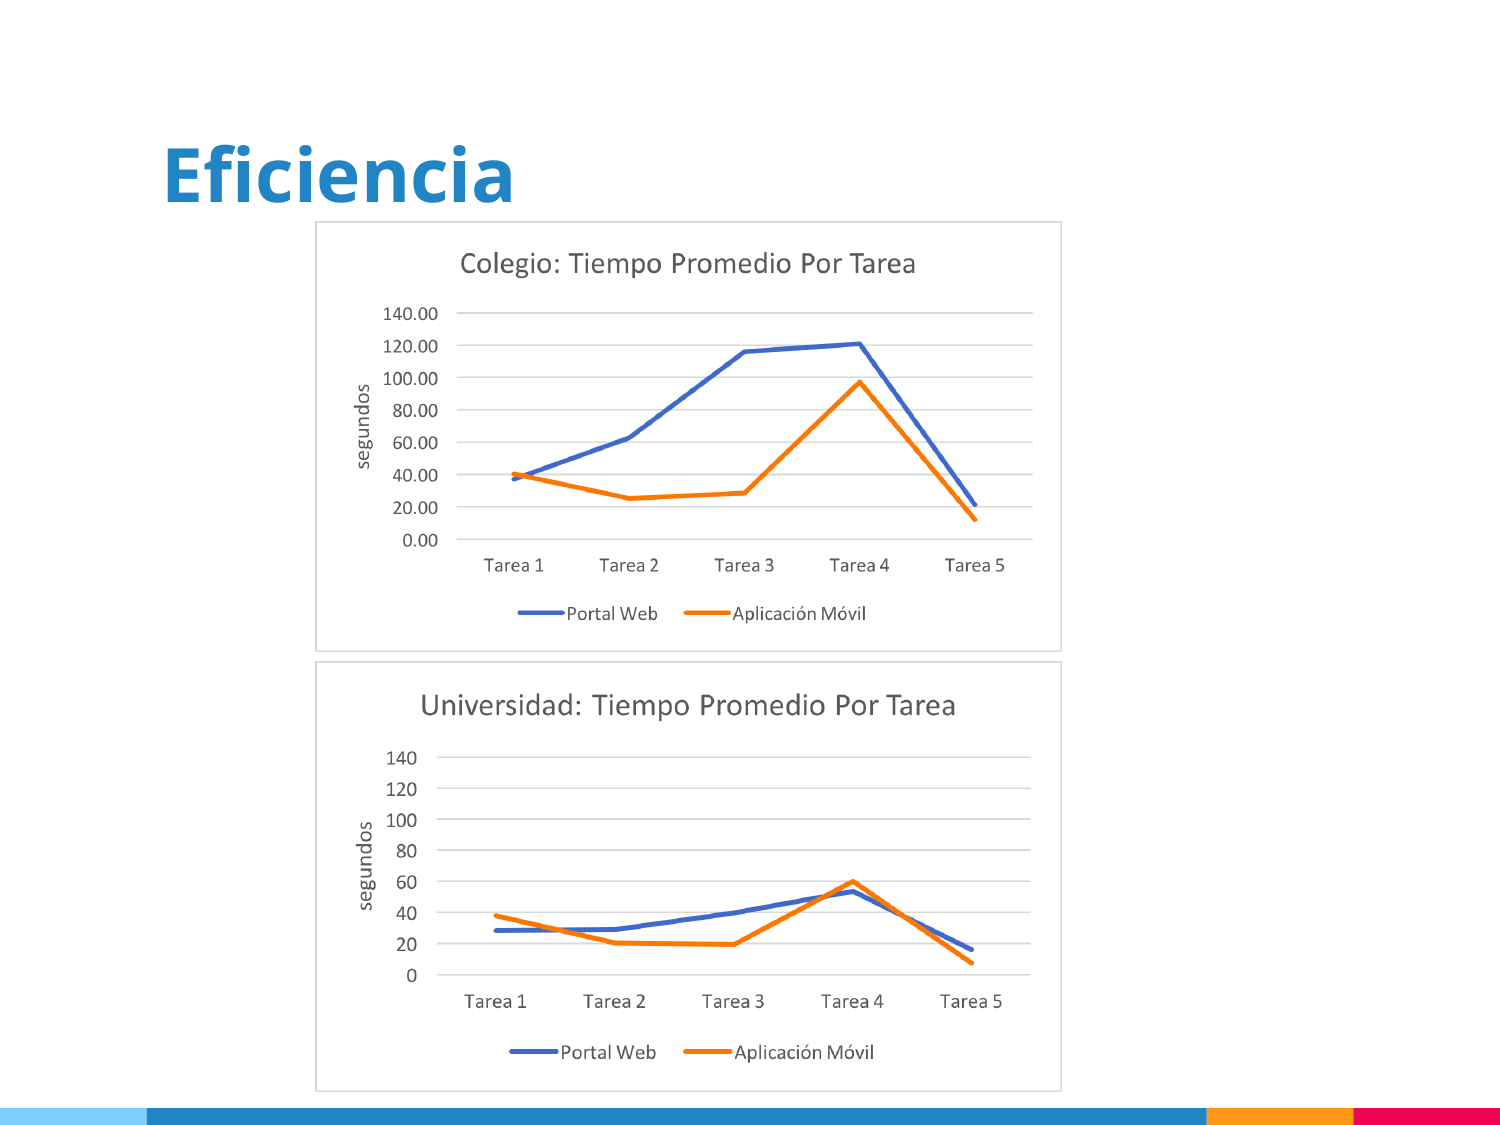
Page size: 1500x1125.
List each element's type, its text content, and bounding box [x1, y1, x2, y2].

picture [314, 221, 1062, 653]
title Eficiencia [146, 45, 1207, 233]
picture [314, 660, 1062, 1092]
